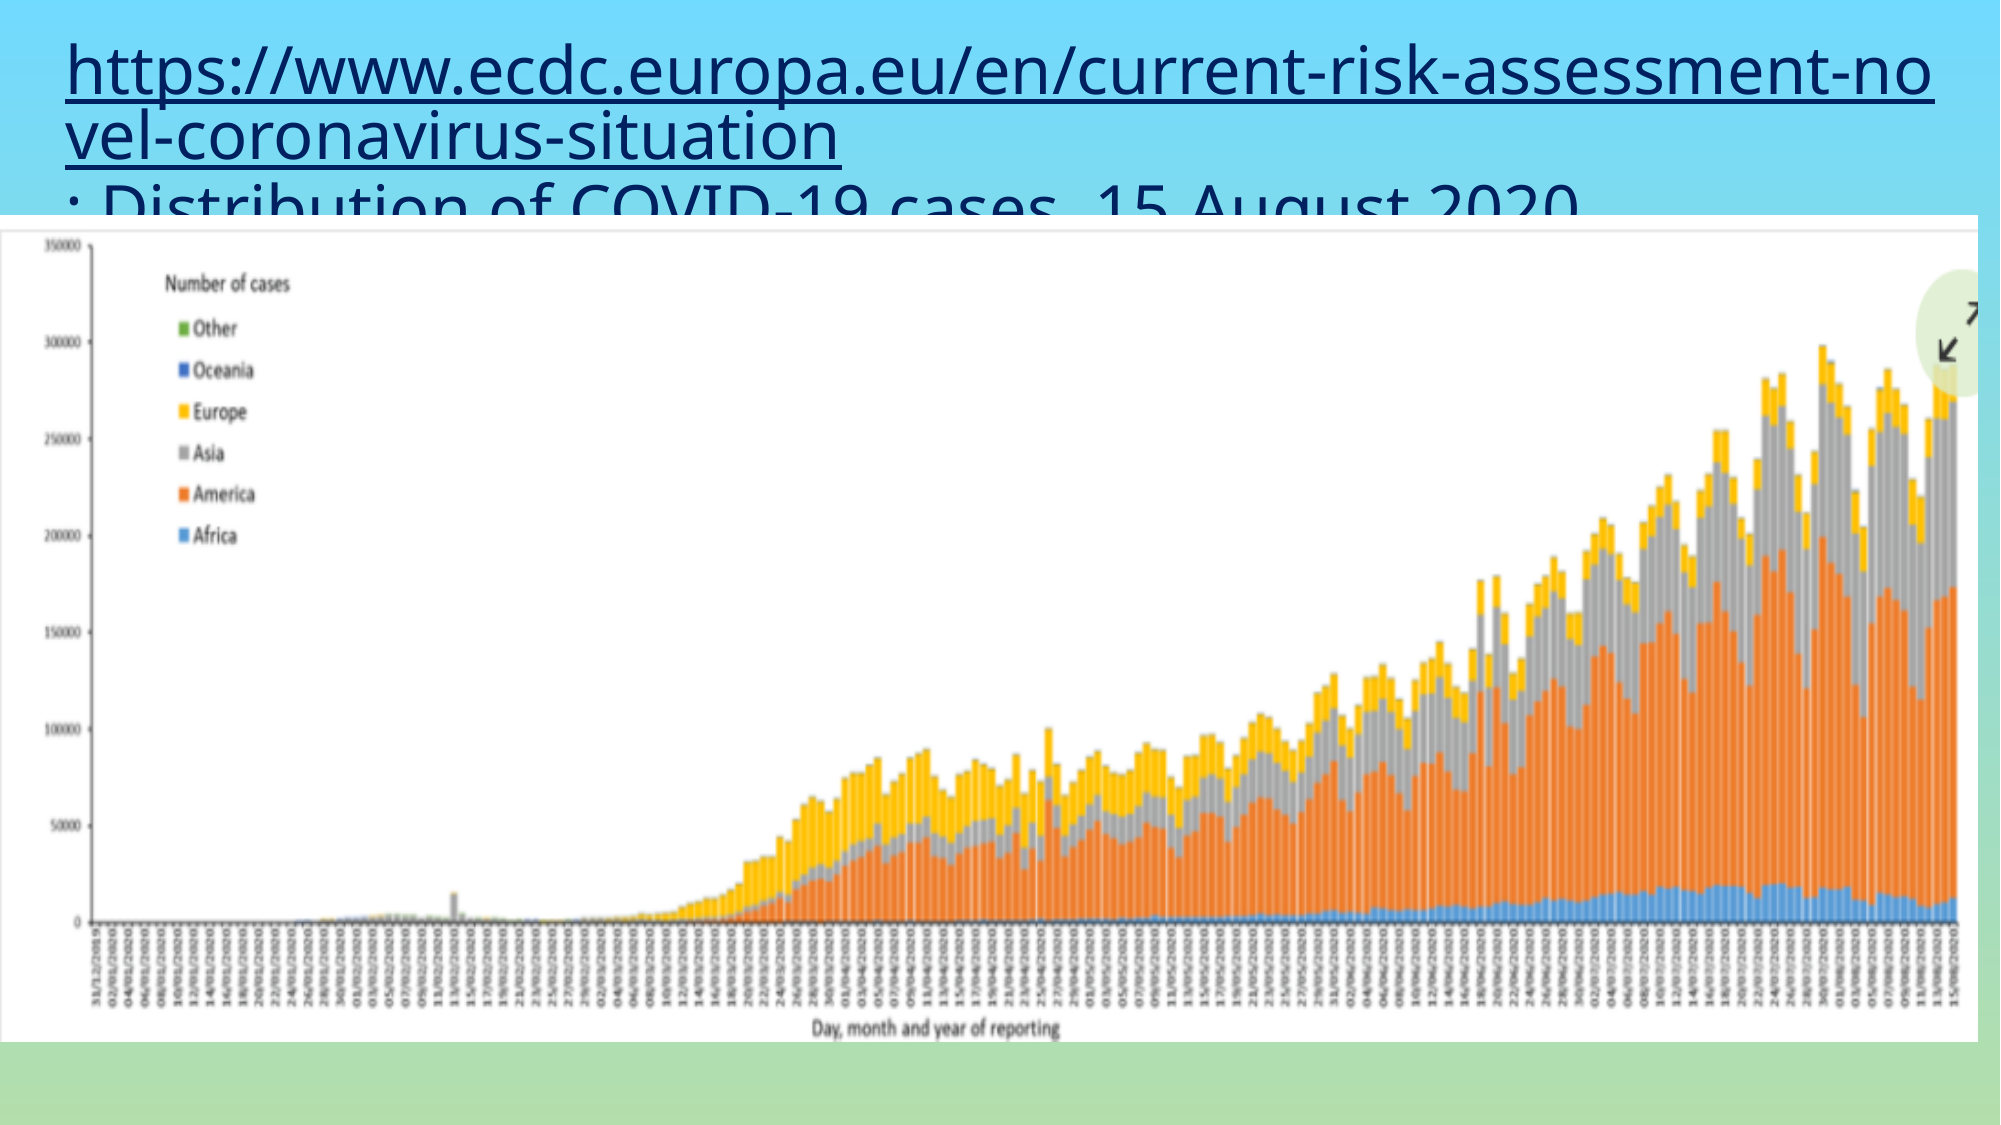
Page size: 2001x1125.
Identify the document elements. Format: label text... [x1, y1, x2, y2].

picture [0, 215, 1979, 1042]
title https://www.ecdc.europa.eu/en/current-risk-assessment-novel-coronavirus-situation: Distribution of COVID-19 cases, 15 August 2020 [50, 0, 1974, 191]
